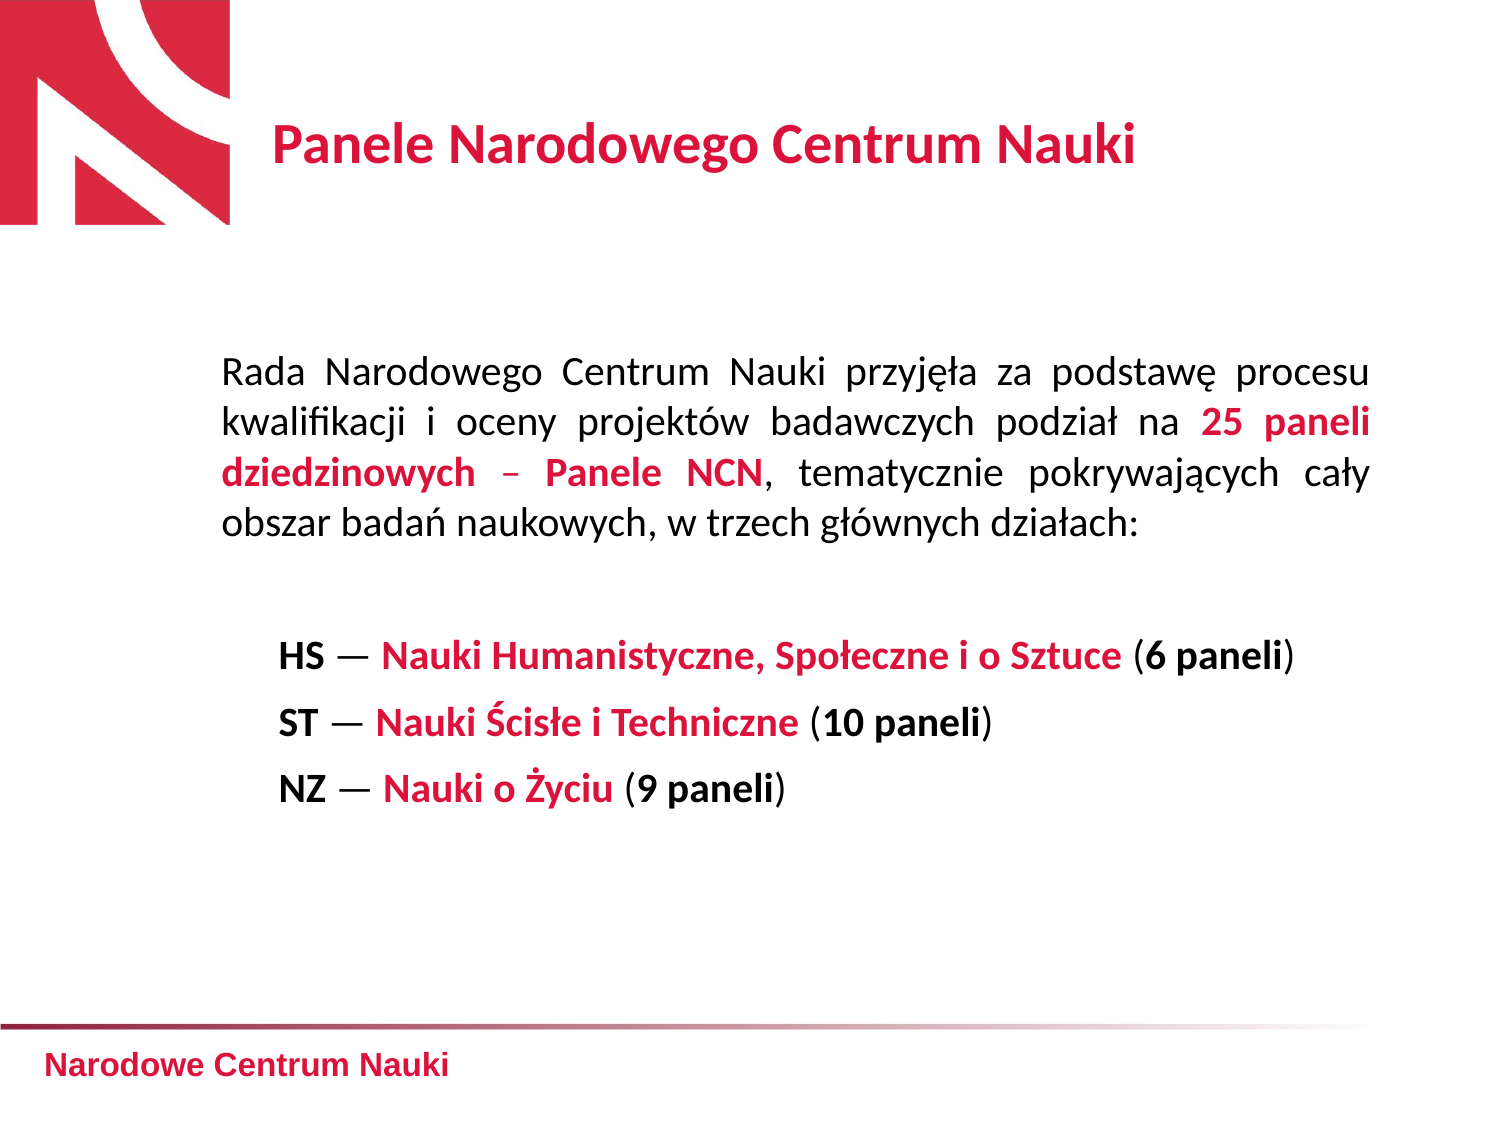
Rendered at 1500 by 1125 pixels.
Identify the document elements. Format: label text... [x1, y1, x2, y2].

picture [0, 1022, 1376, 1030]
text_box Narodowe Centrum Nauki [29, 1039, 715, 1091]
picture [0, 0, 230, 226]
list Rada Narodowego Centrum Nauki przyjęła za podstawę procesu kwalifikacji i oceny projektów badawczych podział na 25 paneli dziedzinowych – Panele NCN, tematycznie pokrywających cały obszar badań naukowych, w trzech głównych działach: HS — Nauki Humanistyczne, Społeczne i o Sztuce (6 paneli) ST — Nauki Ścisłe i Techniczne (10 paneli) NZ — Nauki o Życiu (9 paneli) [146, 284, 1386, 968]
text_box Panele Narodowego Centrum Nauki [244, 97, 1343, 183]
